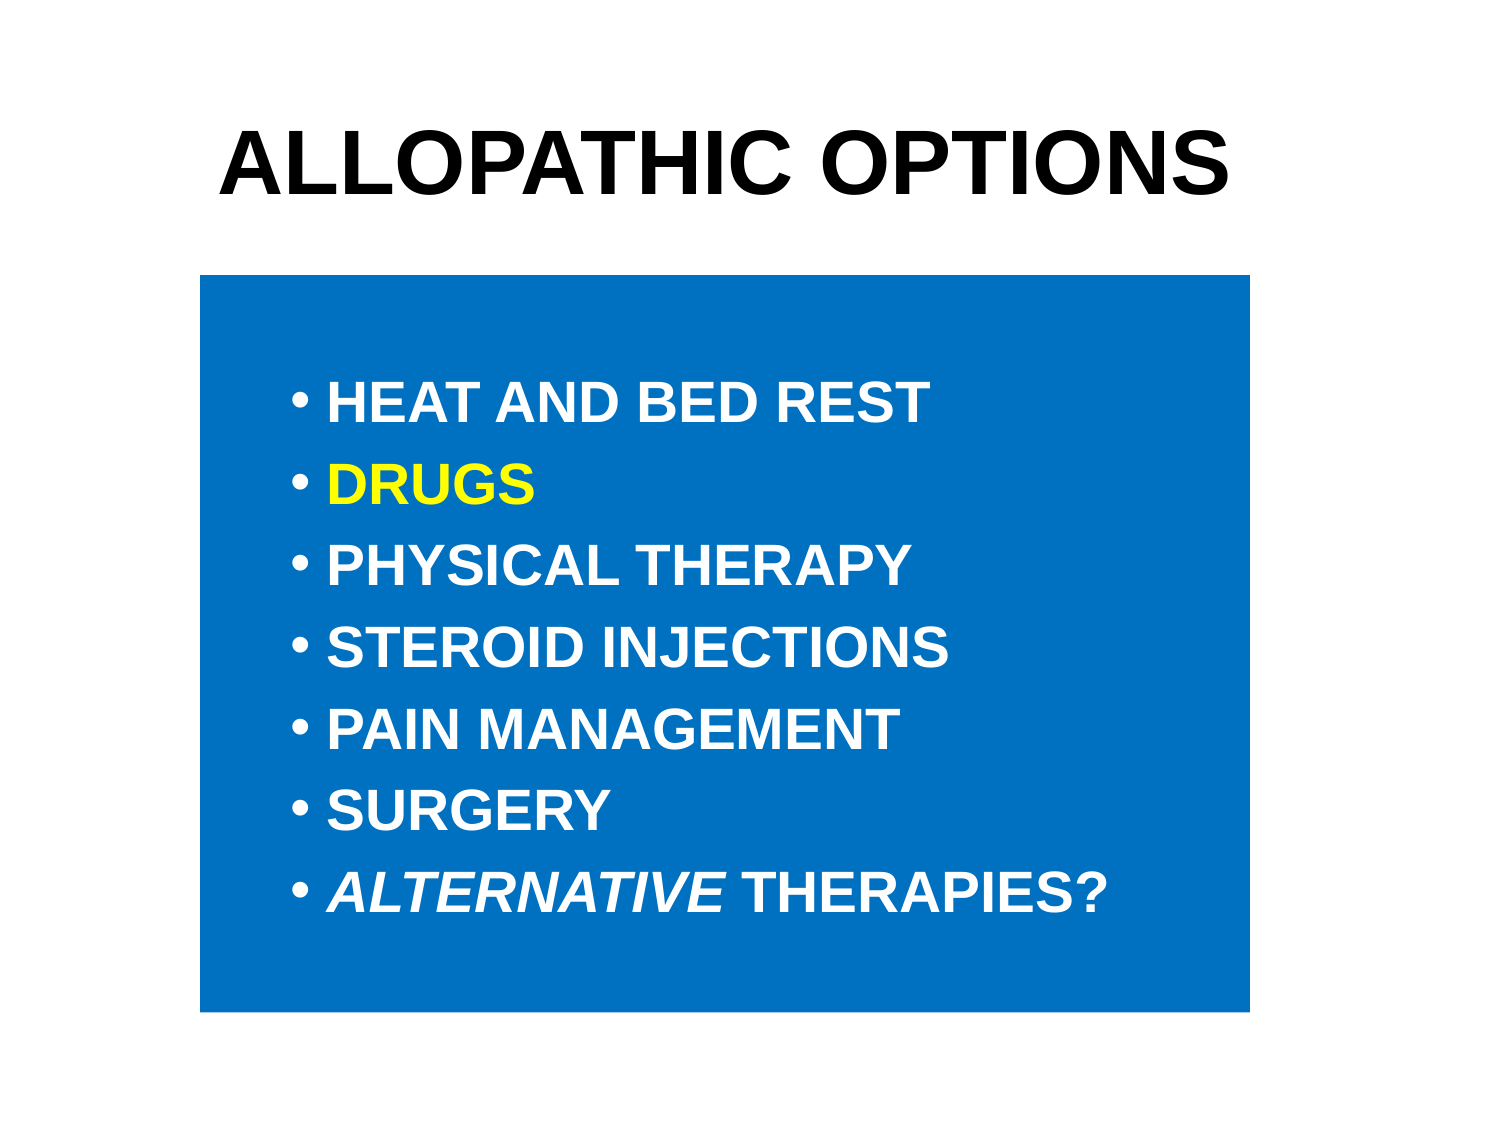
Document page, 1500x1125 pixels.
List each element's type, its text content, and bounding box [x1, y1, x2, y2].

subtitle HEAT AND BED REST DRUGS PHYSICAL THERAPY STEROID INJECTIONS PAIN MANAGEMENT SURGERY ALTERNATIVE THERAPIES? [199, 274, 1251, 1013]
title ALLOPATHIC OPTIONS [87, 37, 1363, 279]
